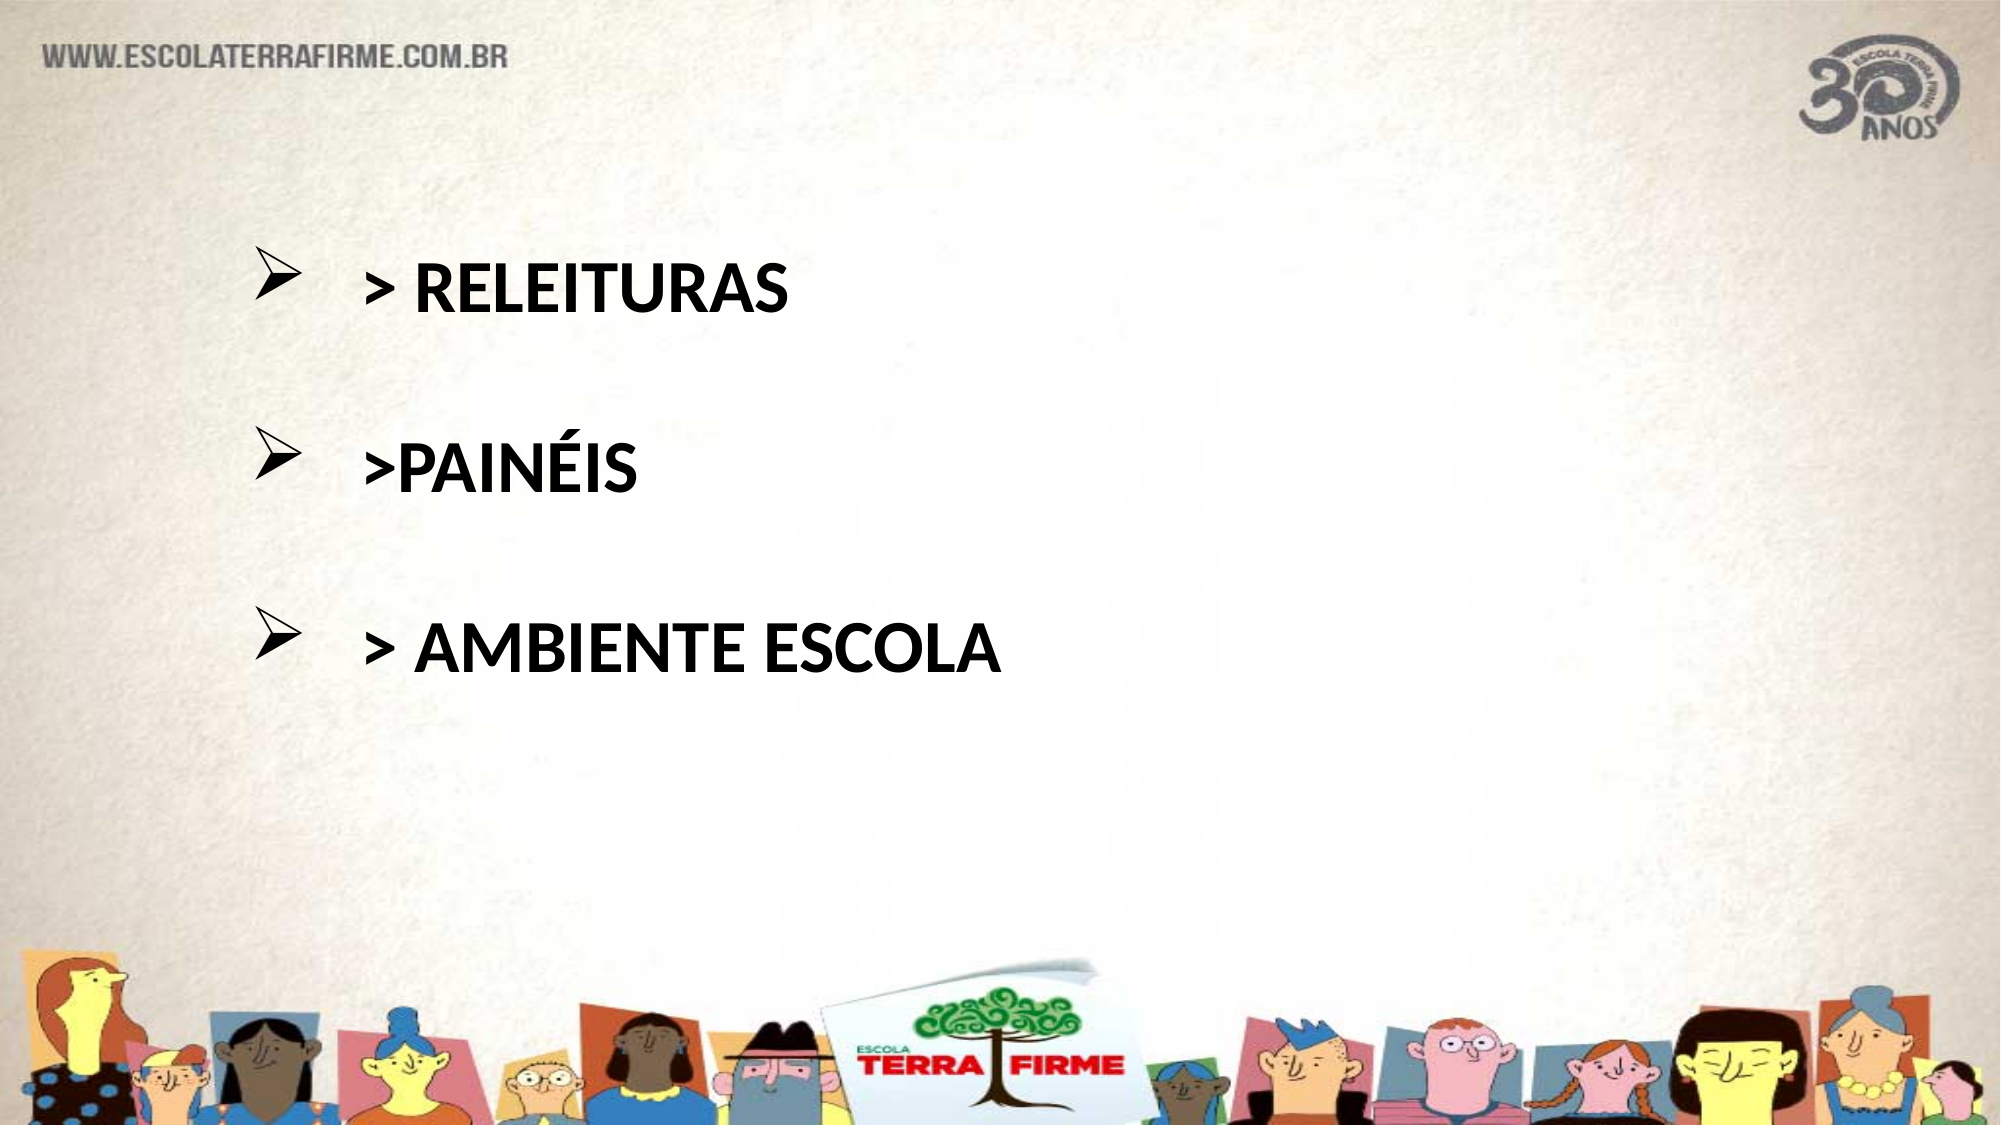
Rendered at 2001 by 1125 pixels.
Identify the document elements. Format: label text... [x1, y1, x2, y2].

picture [0, 0, 2001, 1125]
text_box > RELEITURAS >PAINÉIS > AMBIENTE ESCOLA [234, 230, 1559, 695]
